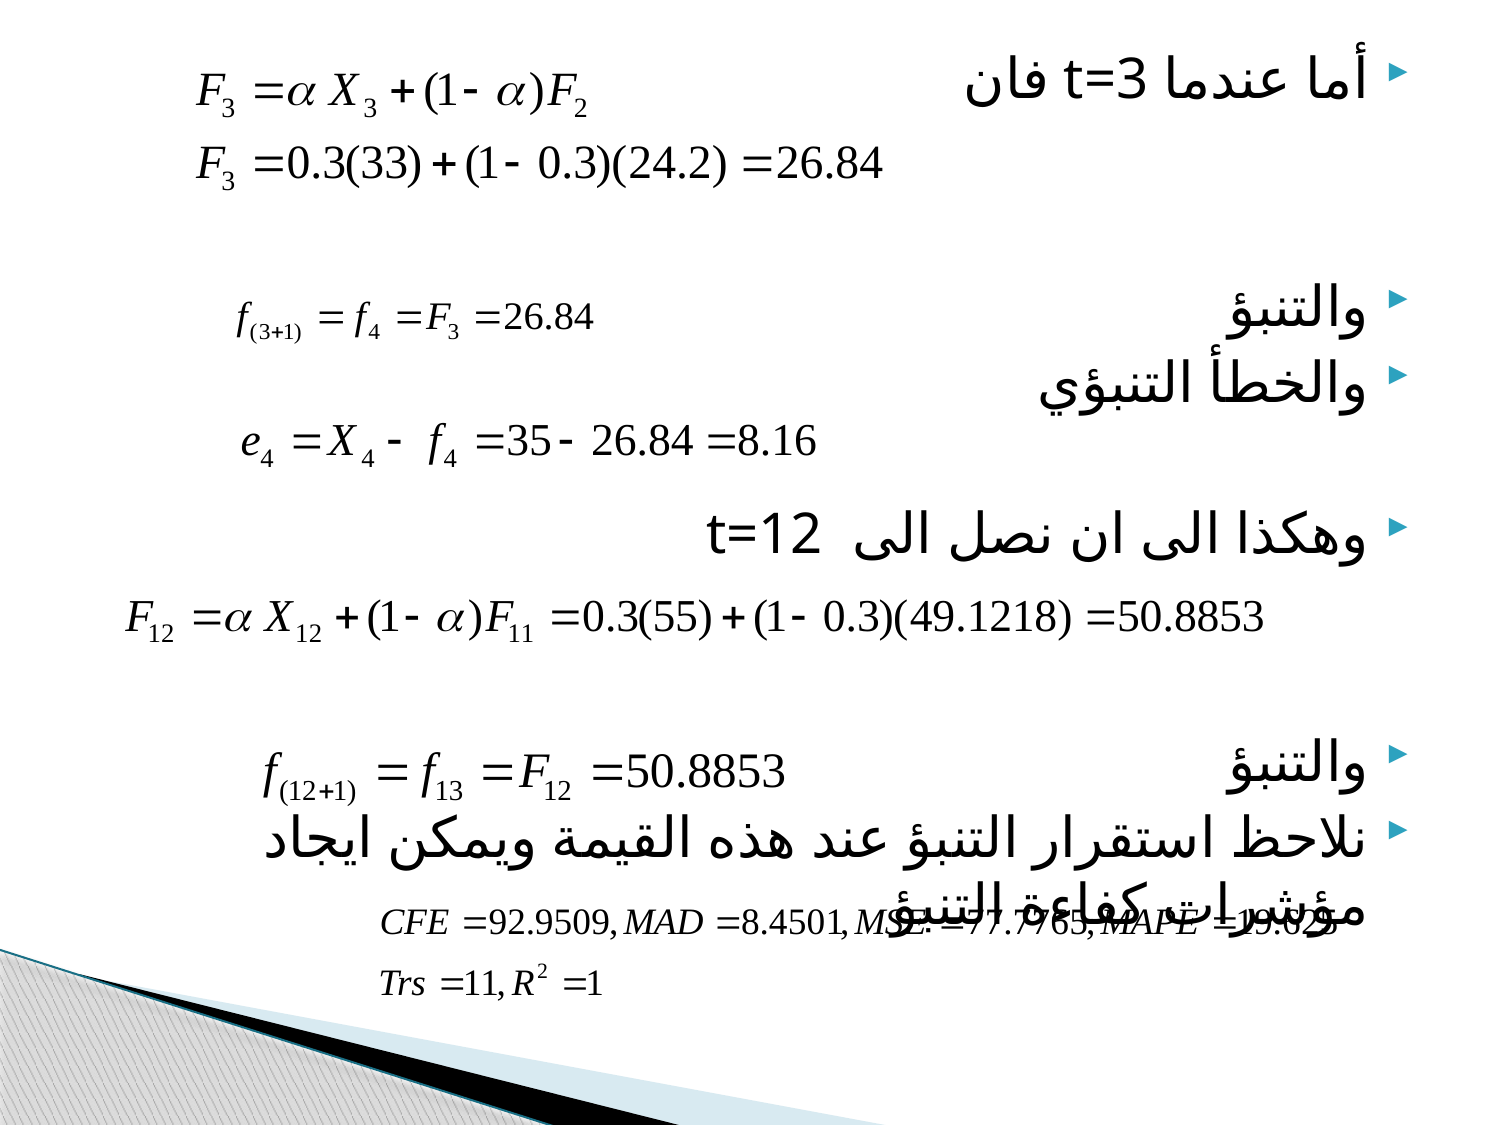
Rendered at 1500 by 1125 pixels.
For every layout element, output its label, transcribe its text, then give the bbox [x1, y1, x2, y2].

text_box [187, 58, 891, 202]
list أما عندما t=3 فان والتنبؤ والخطأ التنبؤي وهكذا الى ان نصل الى t=12 والتنبؤ نلاحظ استقرار التنبؤ عند هذه القيمة ويمكن ايجاد مؤشرات كفاءة التنبؤ [93, 35, 1444, 1067]
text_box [374, 902, 1343, 1009]
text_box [234, 409, 824, 475]
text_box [116, 585, 1273, 651]
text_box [245, 738, 795, 817]
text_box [222, 292, 600, 411]
